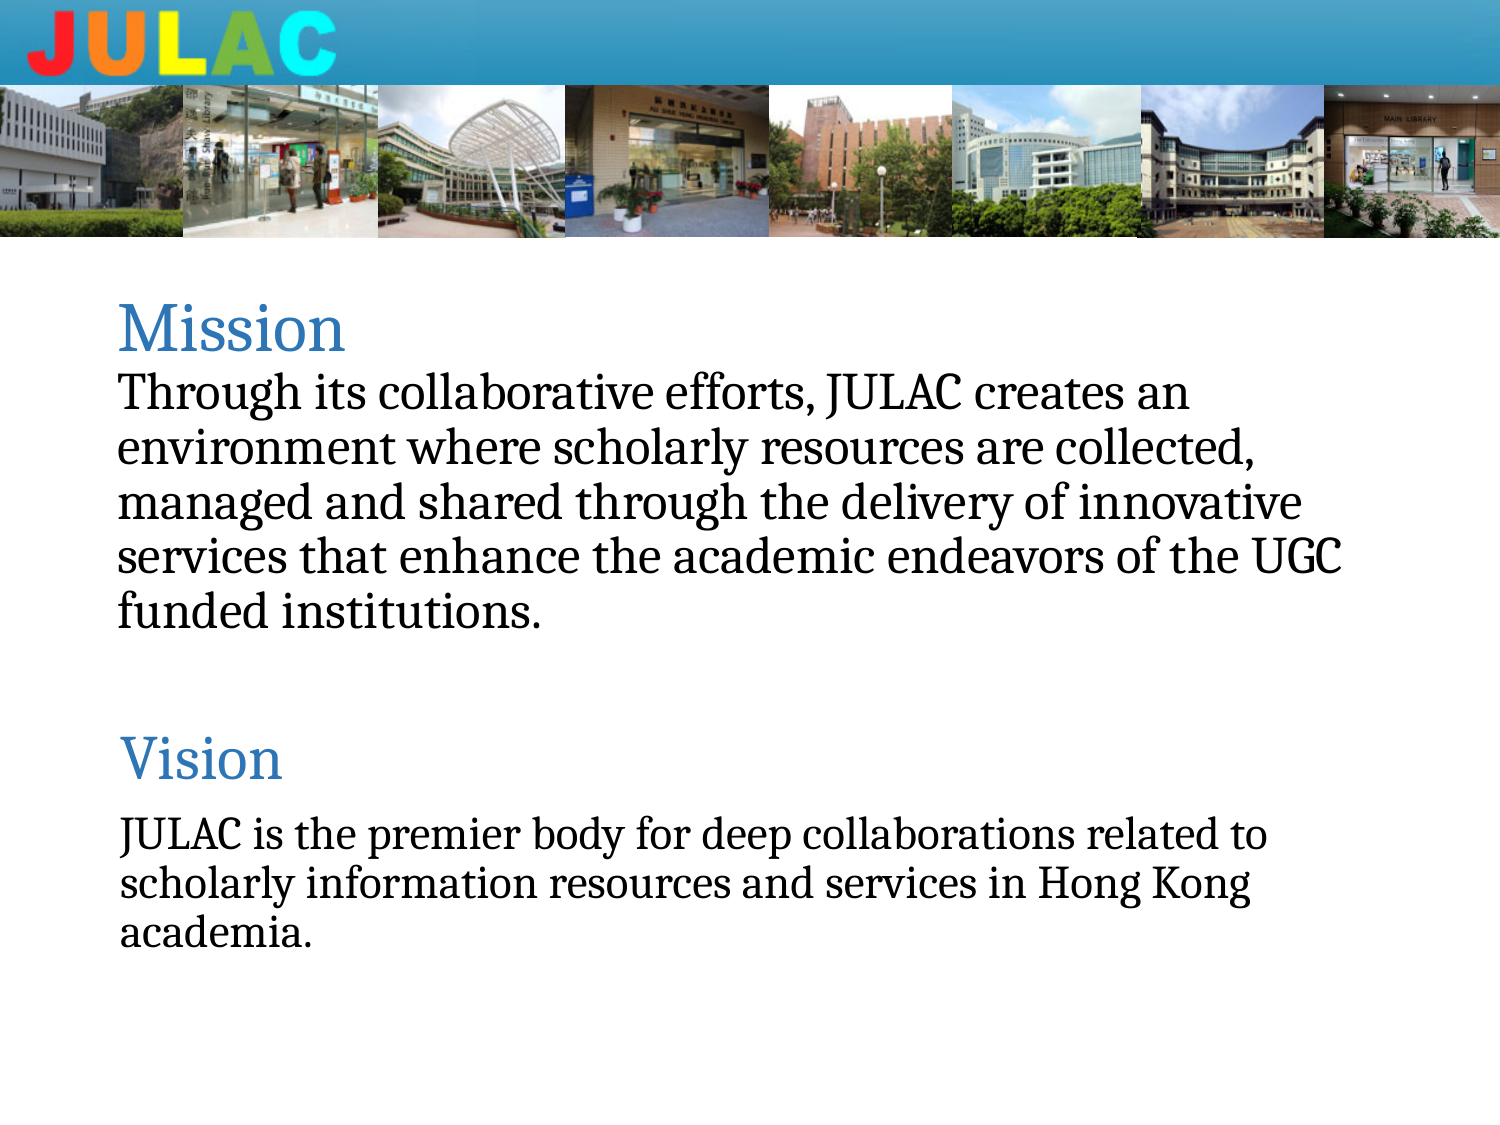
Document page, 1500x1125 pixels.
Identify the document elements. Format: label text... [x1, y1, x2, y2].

picture [0, 0, 1500, 238]
list Vision JULAC is the premier body for deep collaborations related to scholarly information resources and services in Hong Kong academia. [105, 719, 1399, 966]
title Mission Through its collaborative efforts, JULAC creates an environment where scholarly resources are collected, managed and shared through the delivery of innovative services that enhance the academic endeavors of the UGC funded institutions. [102, 280, 1397, 749]
